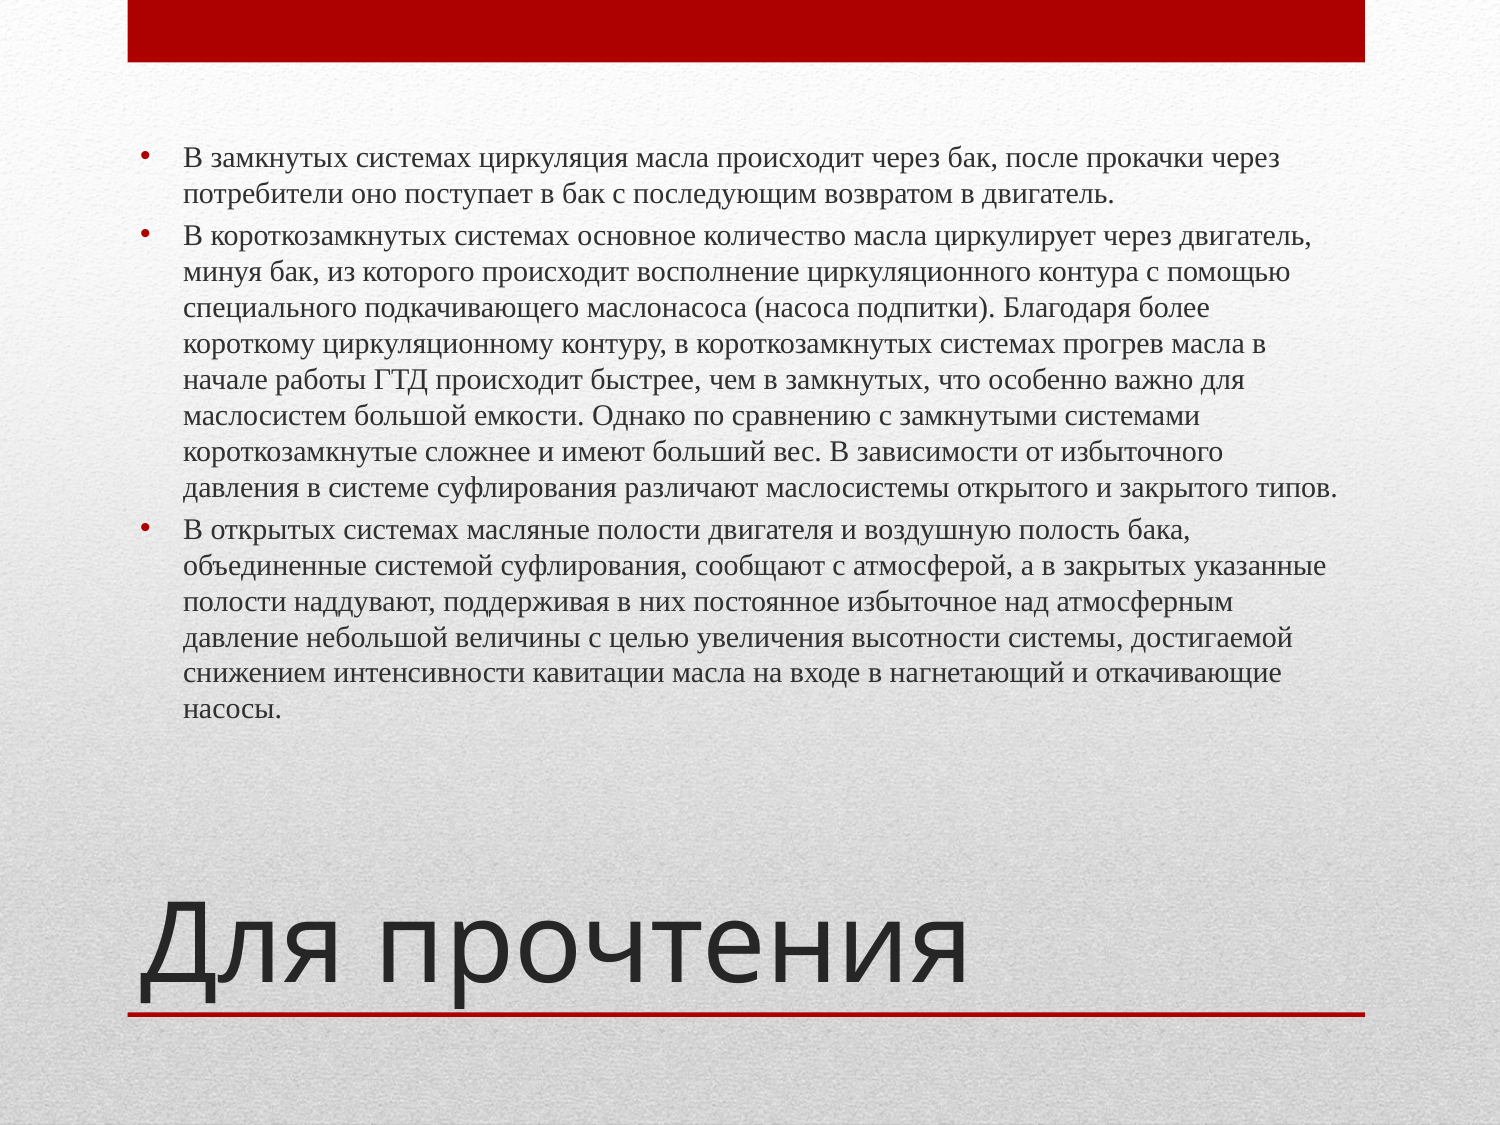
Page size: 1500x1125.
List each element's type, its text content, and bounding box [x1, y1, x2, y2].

list В замкнутых системах циркуляция масла происходит через бак, после прокачки через потребители оно поступает в бак с последующим возвратом в двигатель. В короткозамкнутых системах основное количество масла циркулирует через двигатель, минуя бак, из которого происходит восполнение циркуляционного контура с помощью специального подкачивающего маслонасоса (насоса подпитки). Благодаря более короткому циркуля­ционному контуру, в короткозамкнутых системах прогрев масла в начале работы ГТД происходит быстрее, чем в замкнутых, что особенно важно для маслосистем большой емкости. Однако по сравнению с замкнутыми системами короткозамкнутые сложнее и имеют больший вес. В зависимости от избыточного давления в системе суфлиро­вания различают маслосистемы открытого и закрытого типов. В открытых системах масляные полости двигателя и воздушную полость бака, объединенные системой суфлирования, сообщают с атмосферой, а в закрытых указанные полости наддувают, поддерживая в них постоянное избыточное над атмосферным давление небольшой величины с целью увеличения высотности системы, достигаемой снижением интенсивности кавитации масла на входе в нагнетающий и откачивающие насосы. [125, 112, 1363, 750]
title Для прочтения [125, 750, 1238, 1013]
